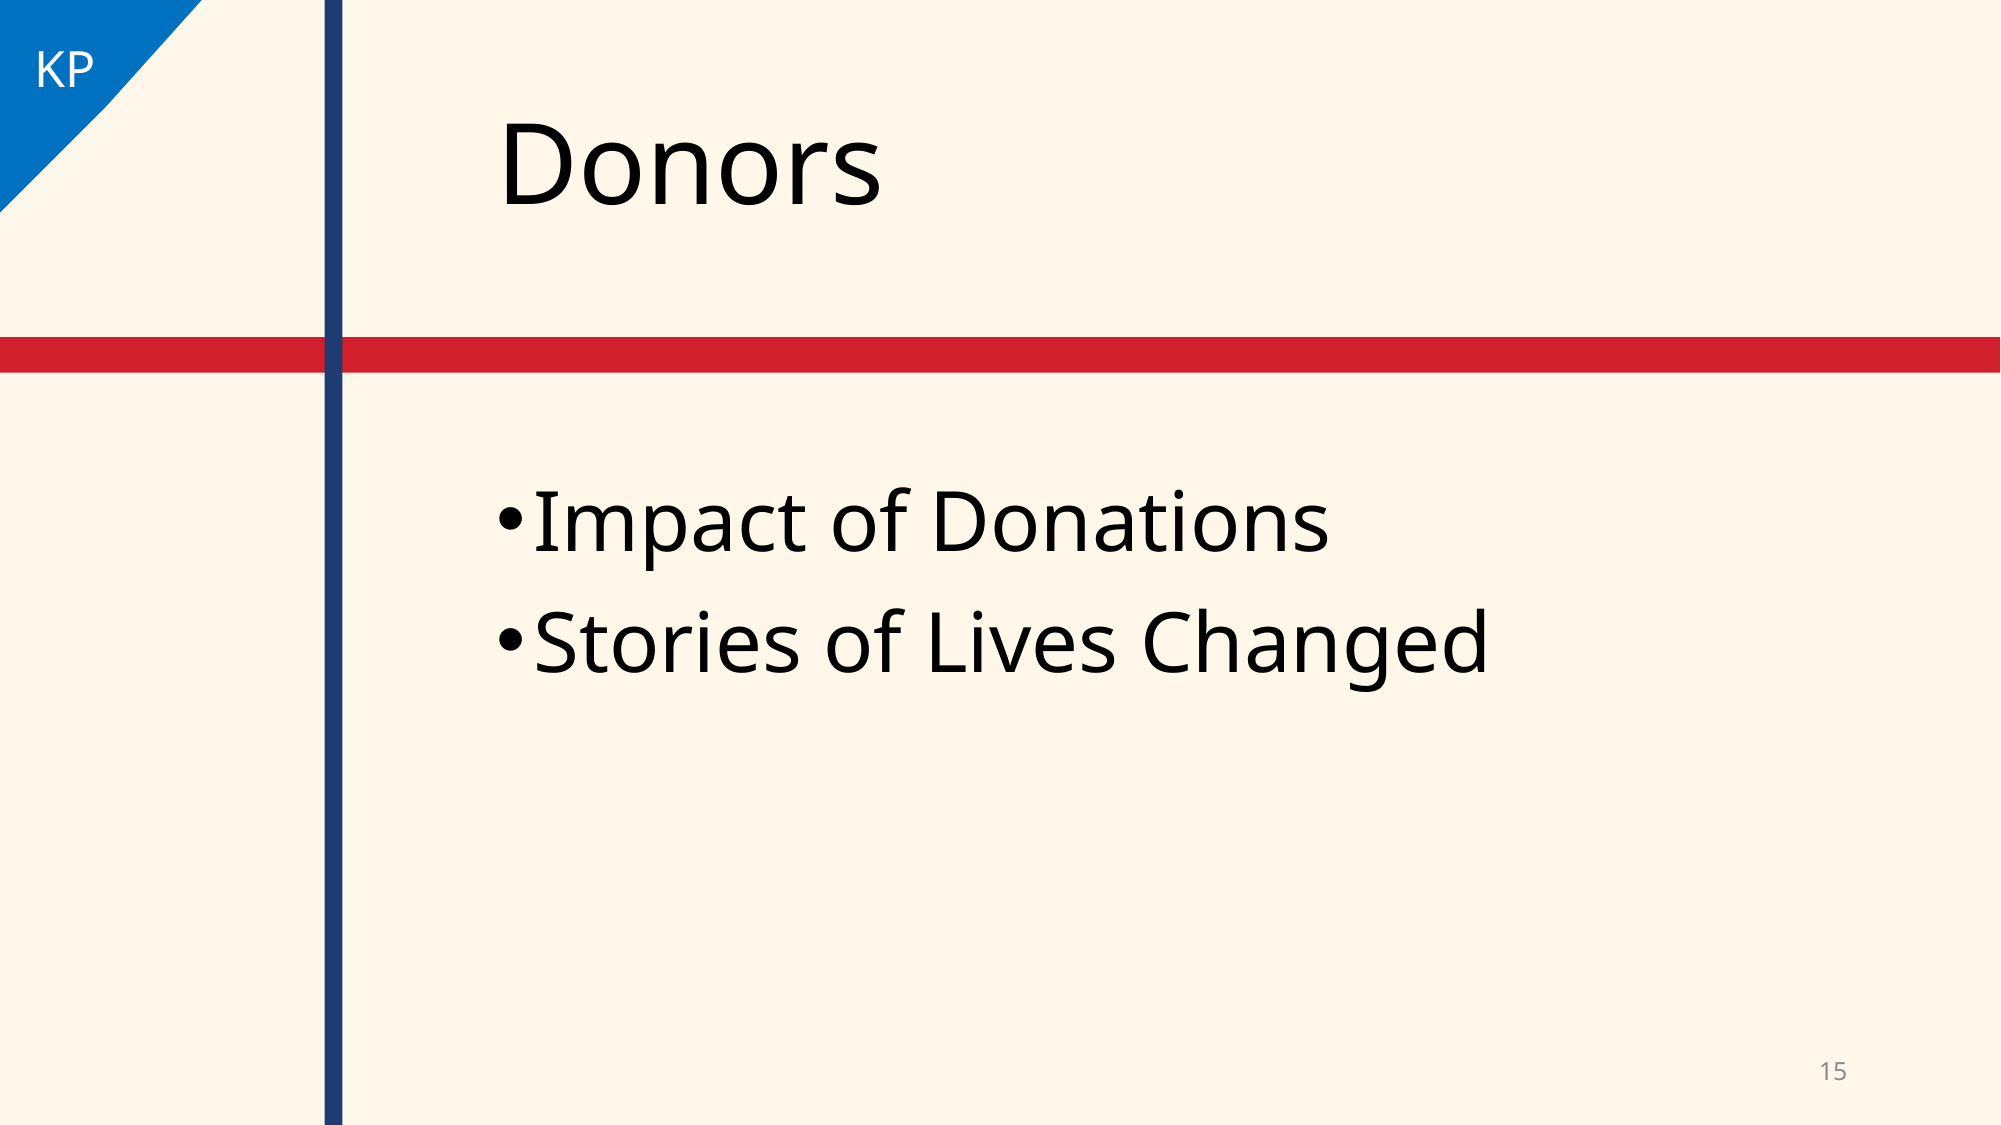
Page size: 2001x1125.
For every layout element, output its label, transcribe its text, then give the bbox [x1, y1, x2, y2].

text_box KP [19, 30, 202, 106]
slide_number 15 [1412, 1042, 1863, 1103]
title Donors [481, 59, 1863, 278]
list Impact of Donations Stories of Lives Changed [481, 460, 1863, 1014]
text_box [0, 0, 204, 215]
